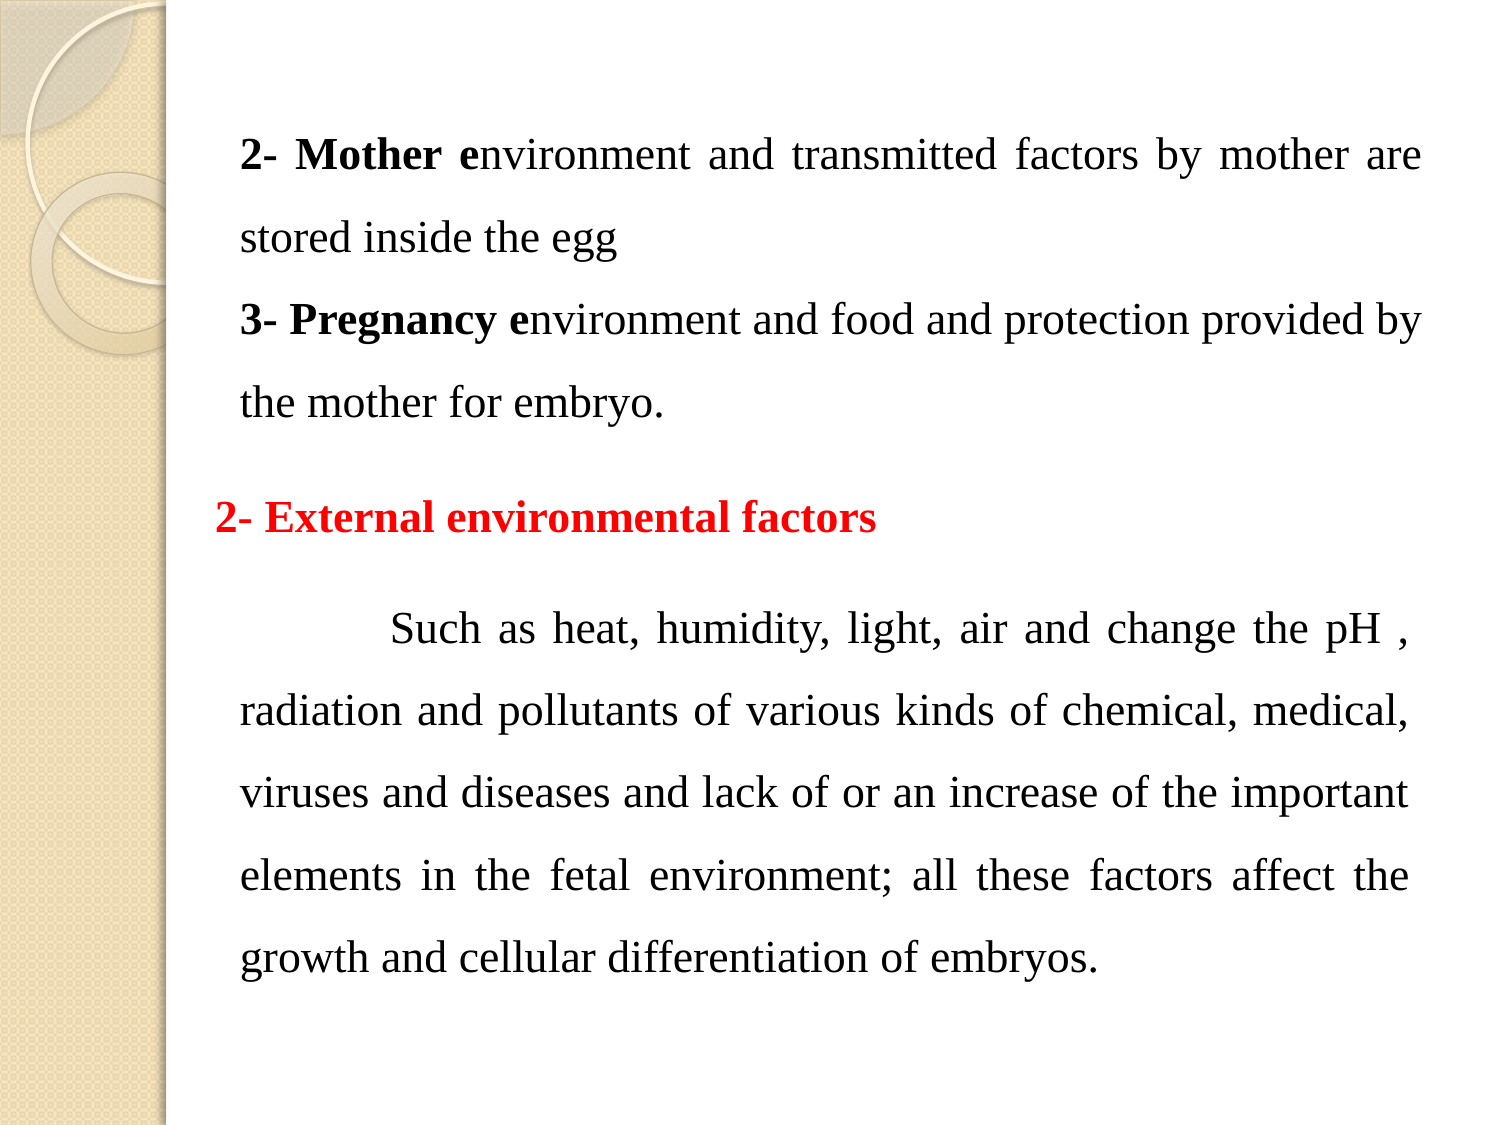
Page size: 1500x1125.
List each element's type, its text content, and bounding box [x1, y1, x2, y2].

text_box 2- External environmental factors [199, 479, 950, 549]
text_box Such as heat, humidity, light, air and change the pH , radiation and pollutants of various kinds of chemical, medical, viruses and diseases and lack of or an increase of the important elements in the fetal environment; all these factors affect the growth and cellular differentiation of embryos. [224, 562, 1425, 990]
text_box 2- Mother environment and transmitted factors by mother are stored inside the egg 3- Pregnancy environment and food and protection provided by the mother for embryo. [224, 89, 1438, 434]
